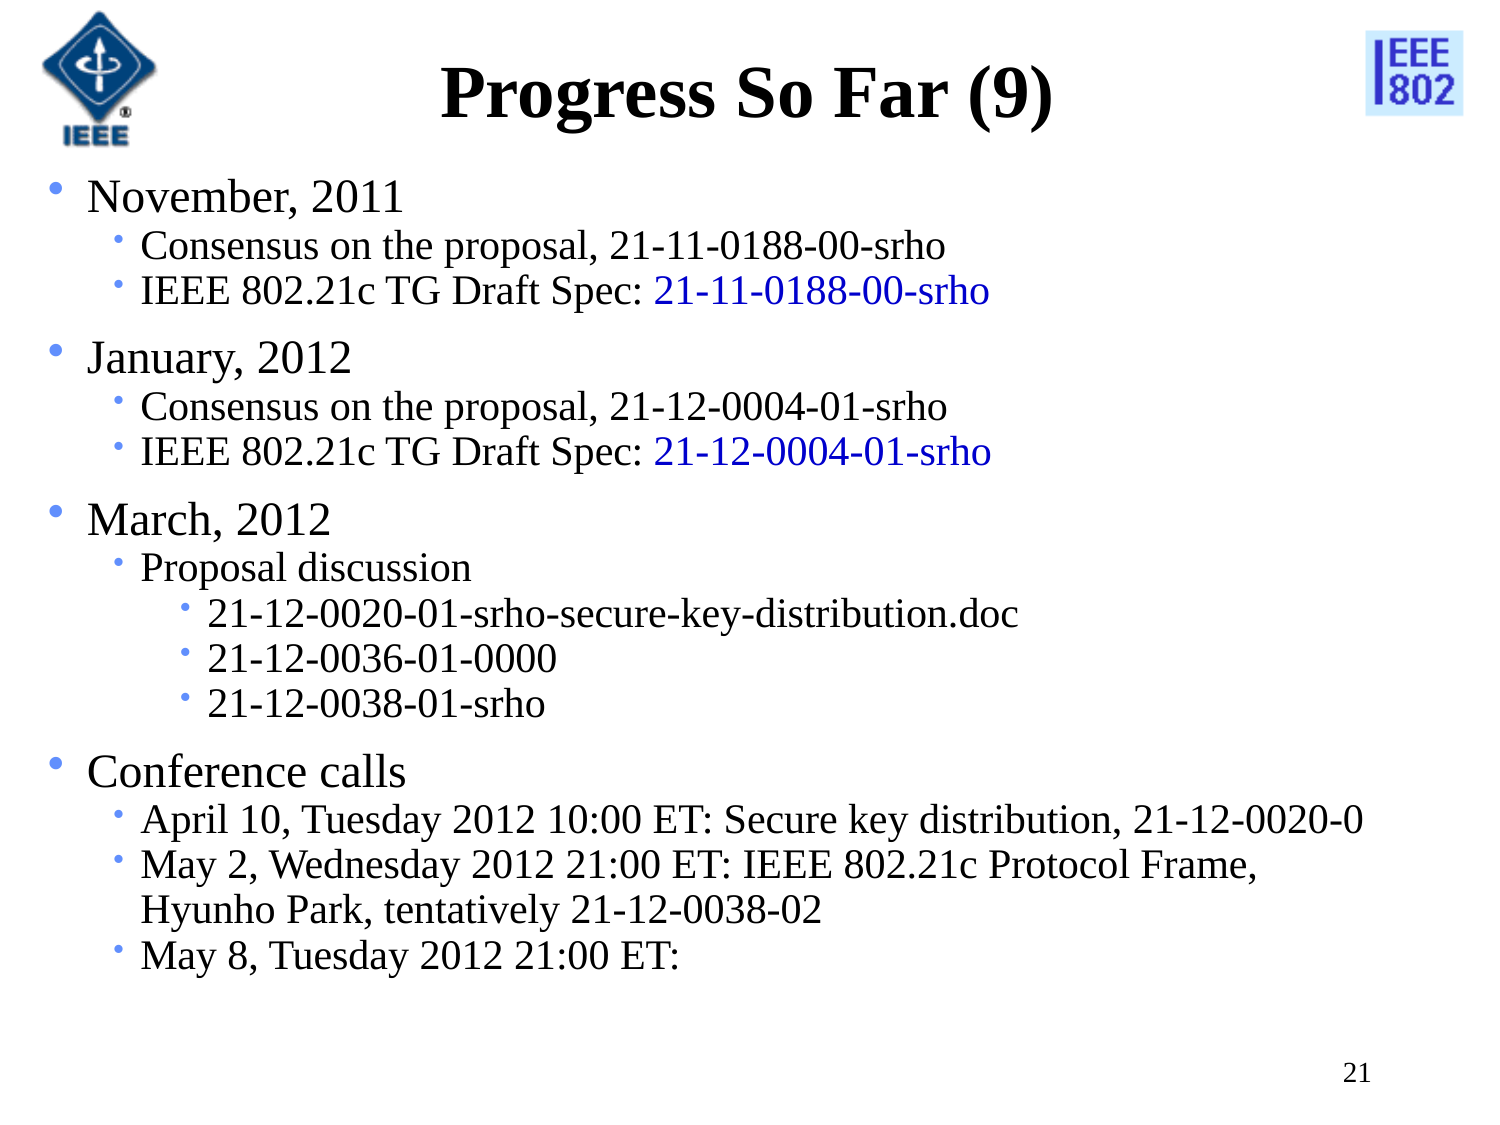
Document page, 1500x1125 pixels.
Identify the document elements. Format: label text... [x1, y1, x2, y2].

picture [1351, 12, 1475, 141]
list November, 2011 Consensus on the proposal, 21-11-0188-00-srho IEEE 802.21c TG Draft Spec: 21-11-0188-00-srho January, 2012 Consensus on the proposal, 21-12-0004-01-srho IEEE 802.21c TG Draft Spec: 21-12-0004-01-srho March, 2012 Proposal discussion 21-12-0020-01-srho-secure-key-distribution.doc 21-12-0036-01-0000 21-12-0038-01-srho Conference calls April 10, Tuesday 2012 10:00 ET: Secure key distribution, 21-12-0020-0 May 2, Wednesday 2012 21:00 ET: IEEE 802.21c Protocol Frame, Hyunho Park, tentatively 21-12-0038-02 May 8, Tuesday 2012 21:00 ET: [32, 163, 1396, 1015]
title Progress So Far (9) [68, 36, 1427, 151]
picture [37, 9, 162, 150]
slide_number 21 [1275, 1050, 1388, 1113]
